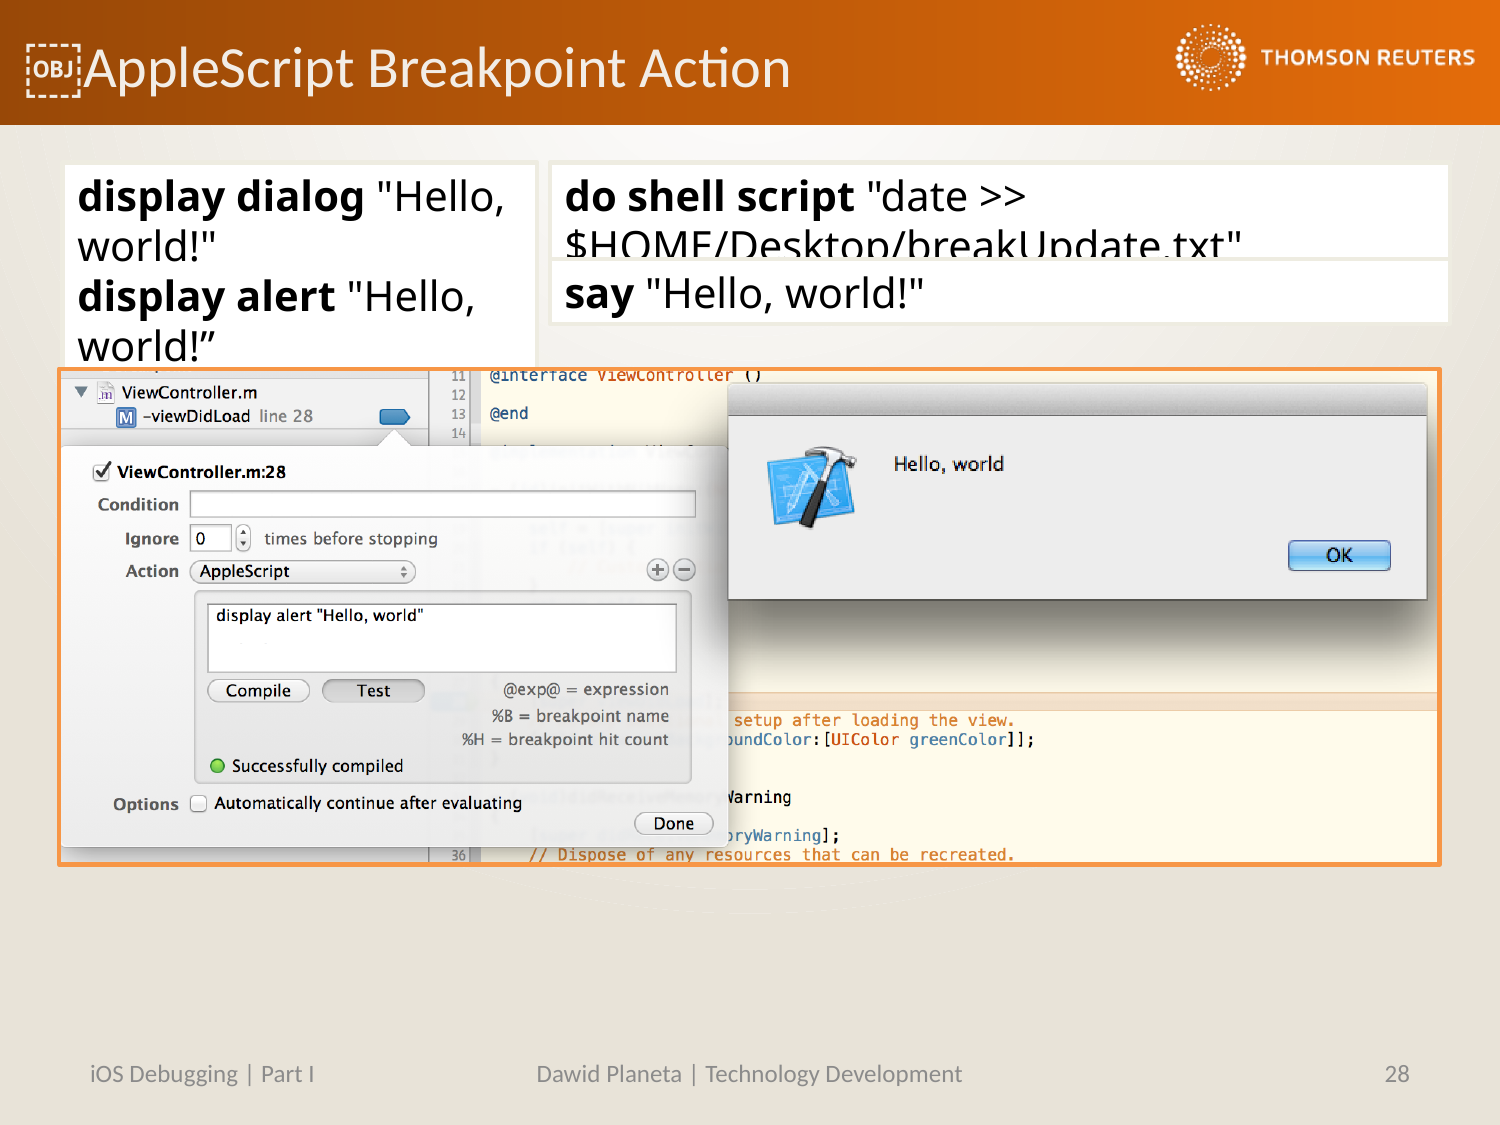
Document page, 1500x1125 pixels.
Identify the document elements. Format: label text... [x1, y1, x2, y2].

footer Dawid Planeta | Technology Development [512, 1042, 988, 1103]
text_box say "Hello, world!" [548, 257, 1452, 326]
text_box do shell script "date >> $HOME/Desktop/breakUpdate.txt" [548, 160, 1452, 257]
slide_number iOS Debugging | Part I [75, 1042, 425, 1103]
text_box [0, 0, 1500, 127]
text_box ￼AppleScript Breakpoint Action [24, 29, 1050, 100]
text_box display dialog "Hello, world!" display alert "Hello, world!” [60, 160, 539, 367]
slide_number 28 [1074, 1042, 1425, 1103]
picture [60, 370, 1438, 863]
picture [1174, 24, 1476, 91]
